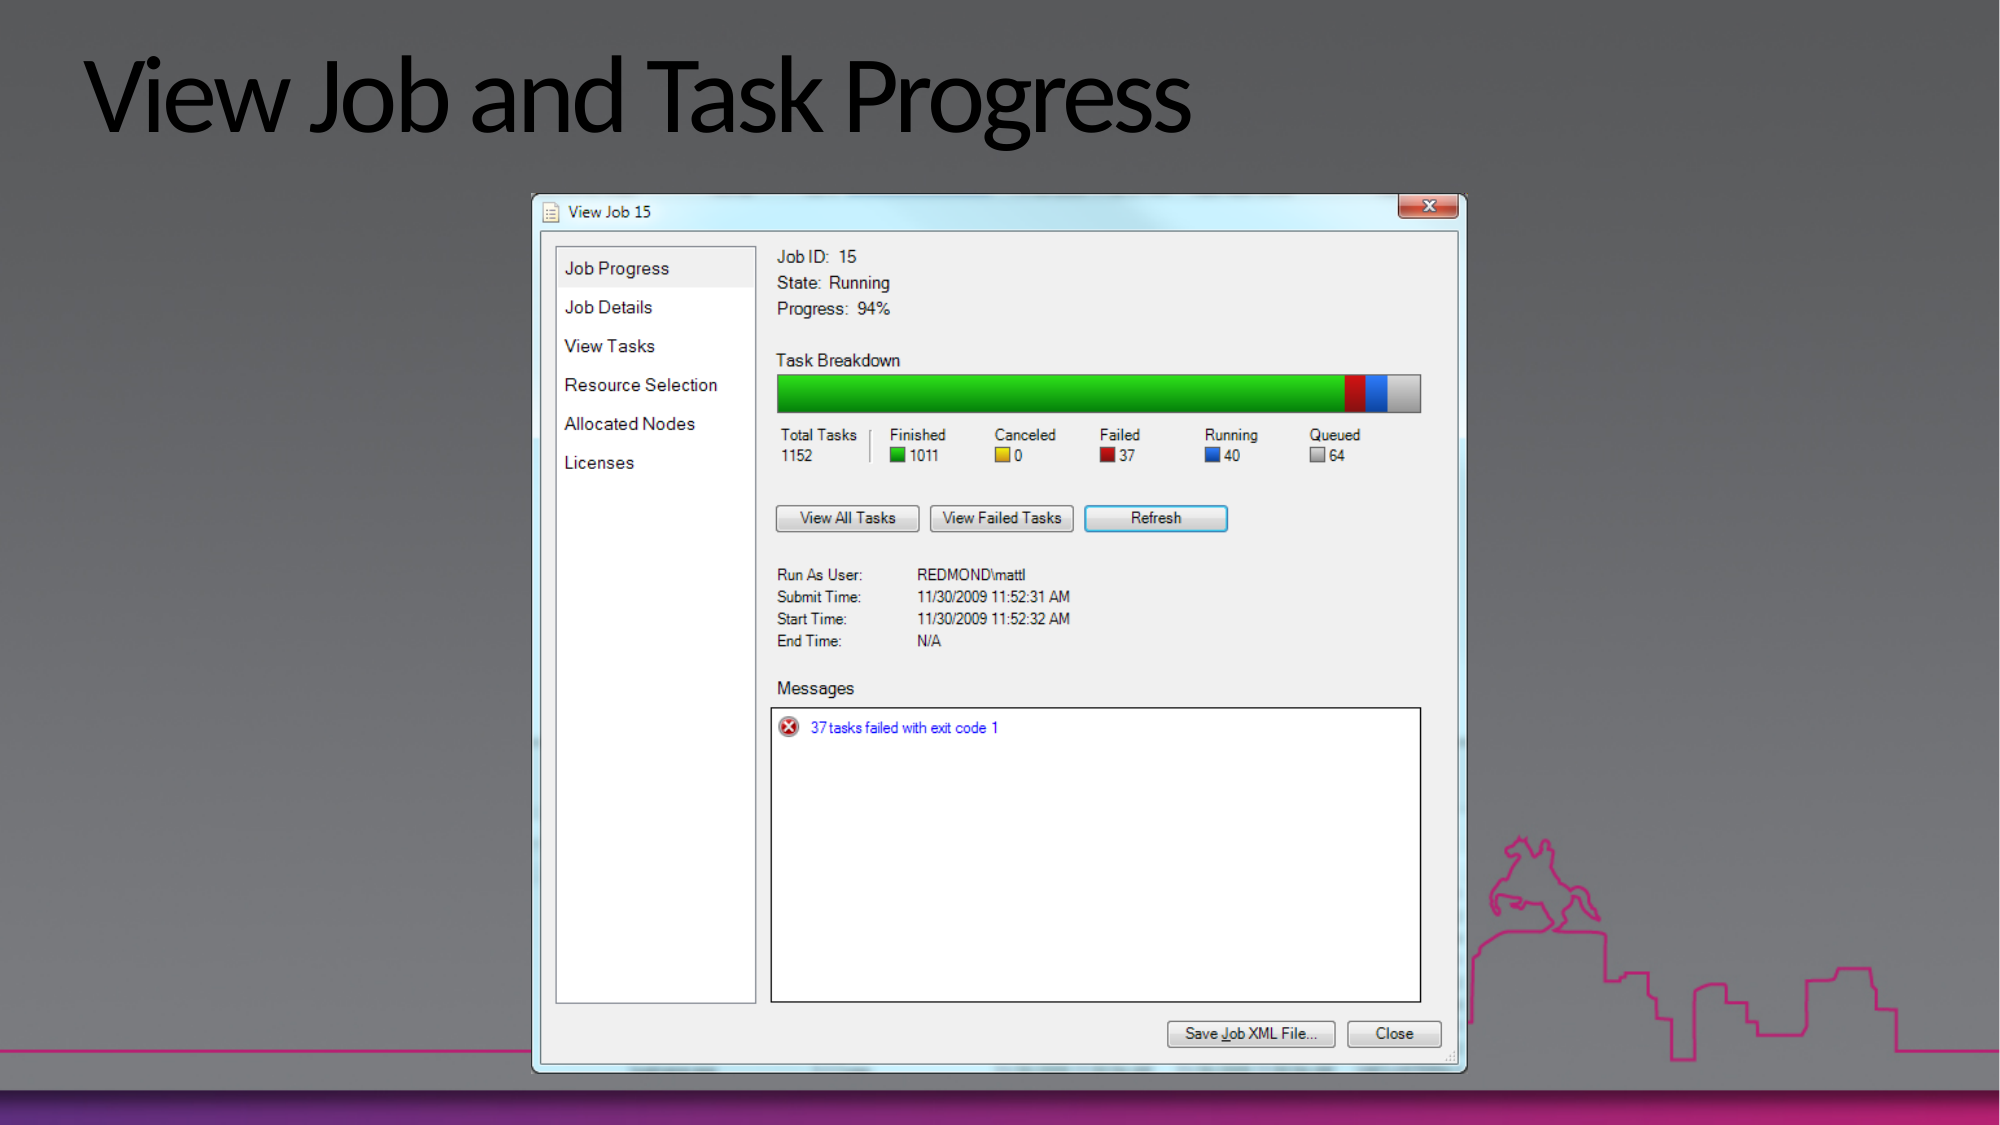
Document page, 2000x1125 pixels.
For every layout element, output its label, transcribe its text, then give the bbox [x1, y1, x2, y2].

title View Job and Task Progress [83, 37, 1917, 159]
picture [0, 0, 2000, 1125]
